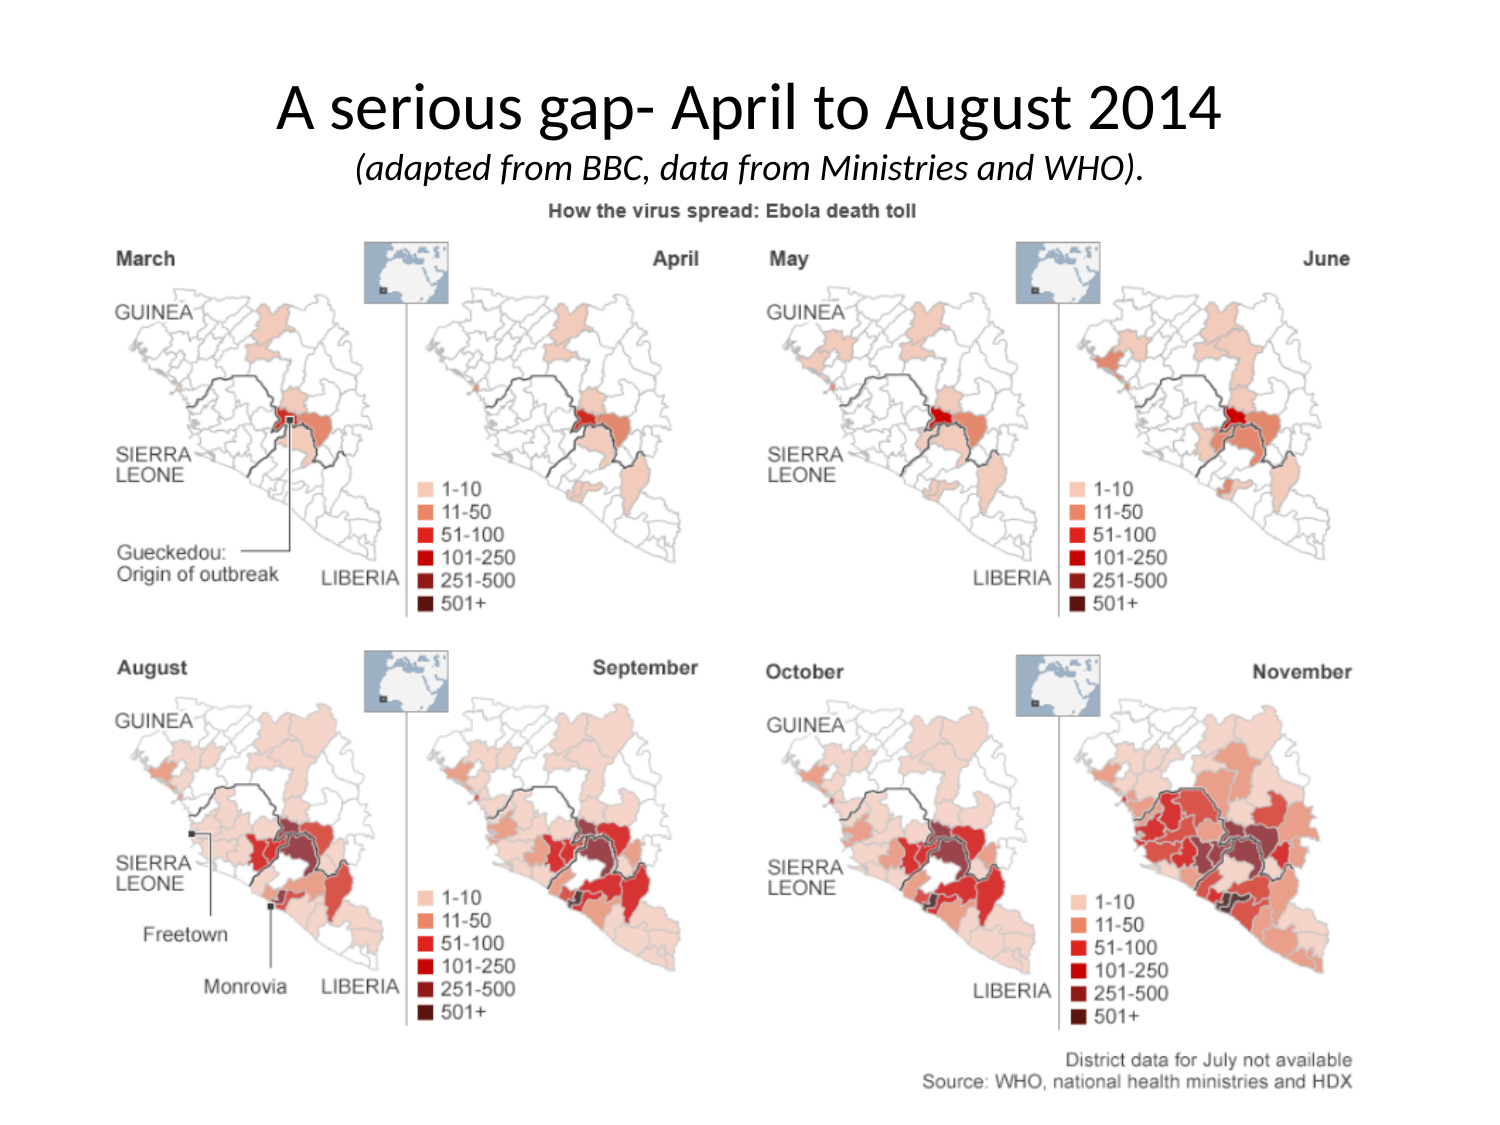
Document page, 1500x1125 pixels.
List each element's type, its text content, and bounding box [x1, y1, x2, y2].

title A serious gap- April to August 2014 (adapted from BBC, data from Ministries and WHO). [75, 19, 1425, 233]
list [88, 196, 1377, 1096]
